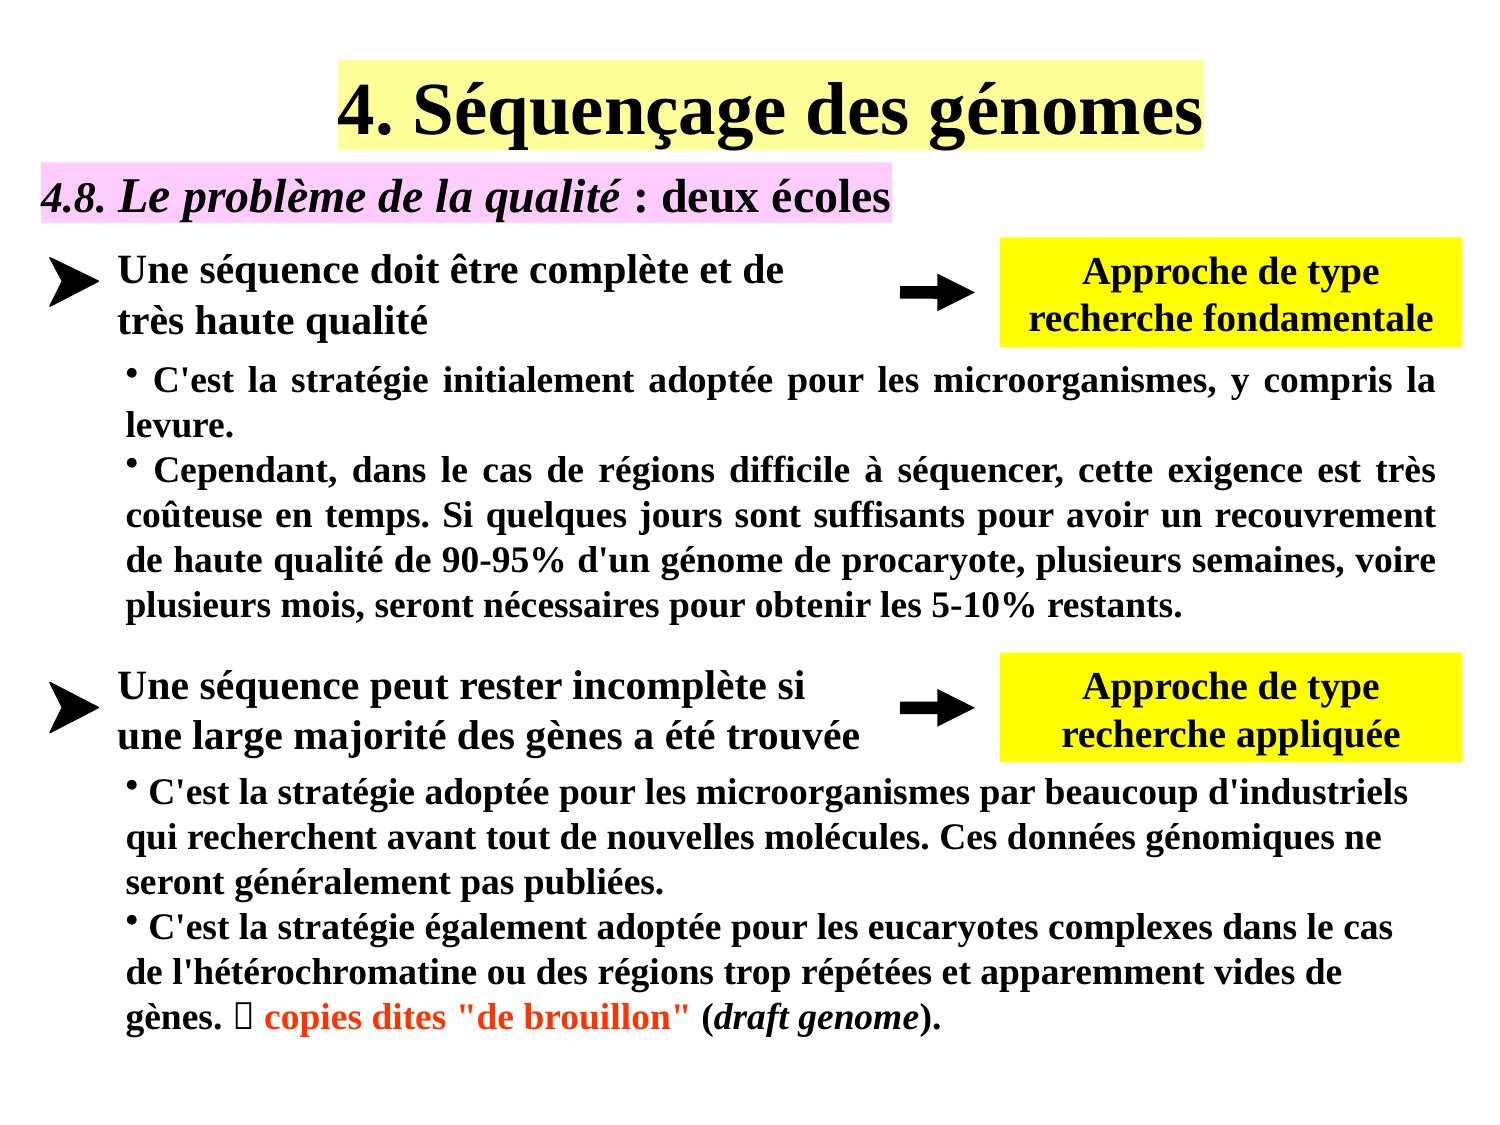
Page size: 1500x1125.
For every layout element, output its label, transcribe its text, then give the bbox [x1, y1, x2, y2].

text_box Une séquence doit être complète et de très haute qualité [117, 242, 863, 343]
text_box 4. Séquençage des génomes [337, 59, 1205, 150]
text_box 4.8. Le problème de la qualité : deux écoles [41, 162, 893, 223]
text_box Une séquence peut rester incomplète si une large majorité des gènes a été trouvée [117, 657, 875, 758]
text_box [49, 257, 99, 307]
text_box Approche de type recherche appliquée [999, 652, 1463, 763]
text_box [899, 286, 976, 299]
text_box C'est la stratégie initialement adoptée pour les microorganismes, y compris la levure. Cependant, dans le cas de régions difficile à séquencer, cette exigence est très coûteuse en temps. Si quelques jours sont suffisants pour avoir un recouvrement de haute qualité de 90-95% d'un génome de procaryote, plusieurs semaines, voire plusieurs mois, seront nécessaires pour obtenir les 5-10% restants. [125, 354, 1438, 625]
text_box Approche de type recherche fondamentale [999, 237, 1463, 348]
text_box [49, 682, 99, 733]
text_box C'est la stratégie adoptée pour les microorganismes par beaucoup d'industriels qui recherchent avant tout de nouvelles molécules. Ces données génomiques ne seront généralement pas publiées. C'est la stratégie également adoptée pour les eucaryotes complexes dans le cas de l'hétérochromatine ou des régions trop répétées et apparemment vides de gènes.  copies dites "de brouillon" (draft genome). [125, 767, 1438, 1038]
text_box [899, 701, 976, 715]
